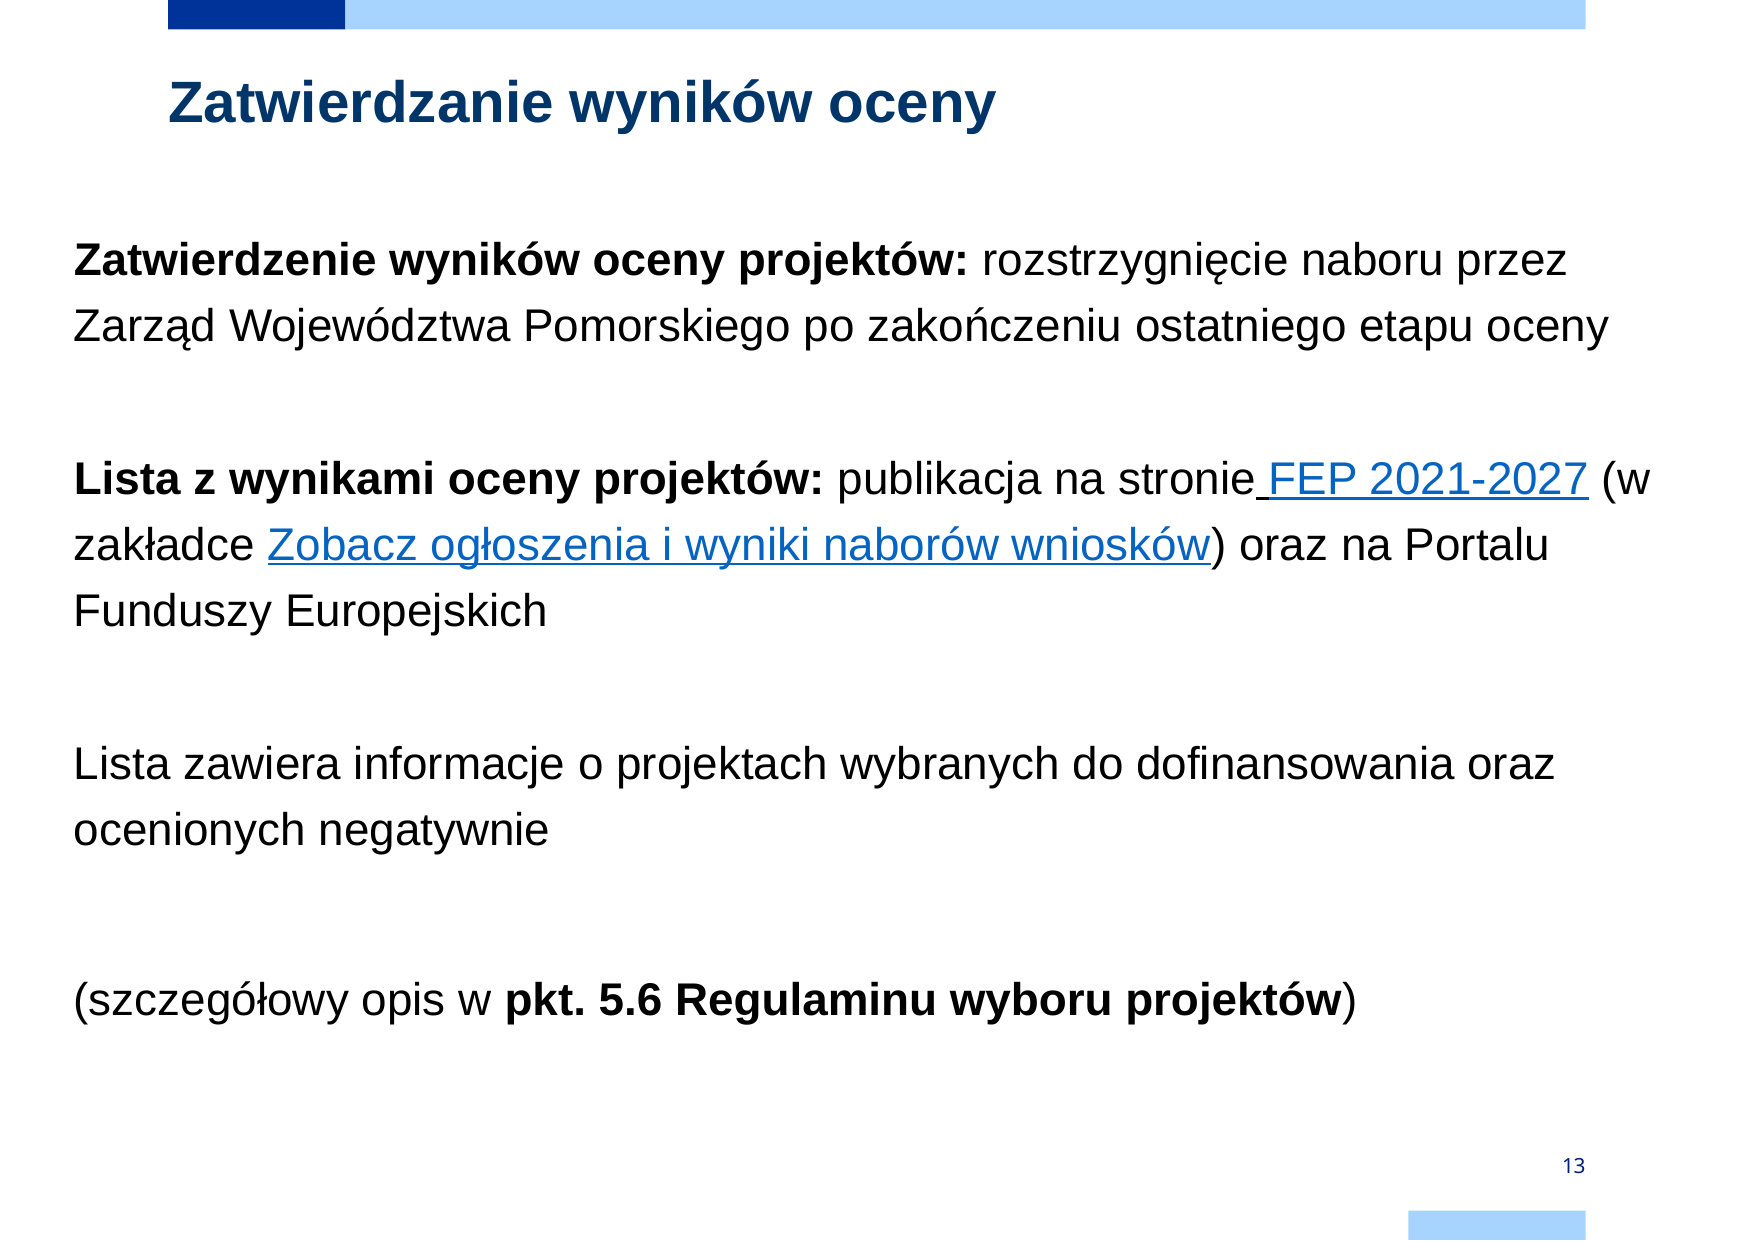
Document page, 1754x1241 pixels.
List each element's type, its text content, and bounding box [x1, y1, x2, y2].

slide_number 13 [1408, 1151, 1586, 1182]
title Zatwierdzanie wyników oceny [168, 59, 1586, 172]
list Zatwierdzenie wyników oceny projektów: rozstrzygnięcie naboru przez Zarząd Województwa Pomorskiego po zakończeniu ostatniego etapu oceny Lista z wynikami oceny projektów: publikacja na stronie FEP 2021-2027 (w zakładce Zobacz ogłoszenia i wyniki naborów wniosków) oraz na Portalu Funduszy Europejskich Lista zawiera informacje o projektach wybranych do dofinansowania oraz ocenionych negatywnie (szczegółowy opis w pkt. 5.6 Regulaminu wyboru projektów) [73, 218, 1681, 1093]
